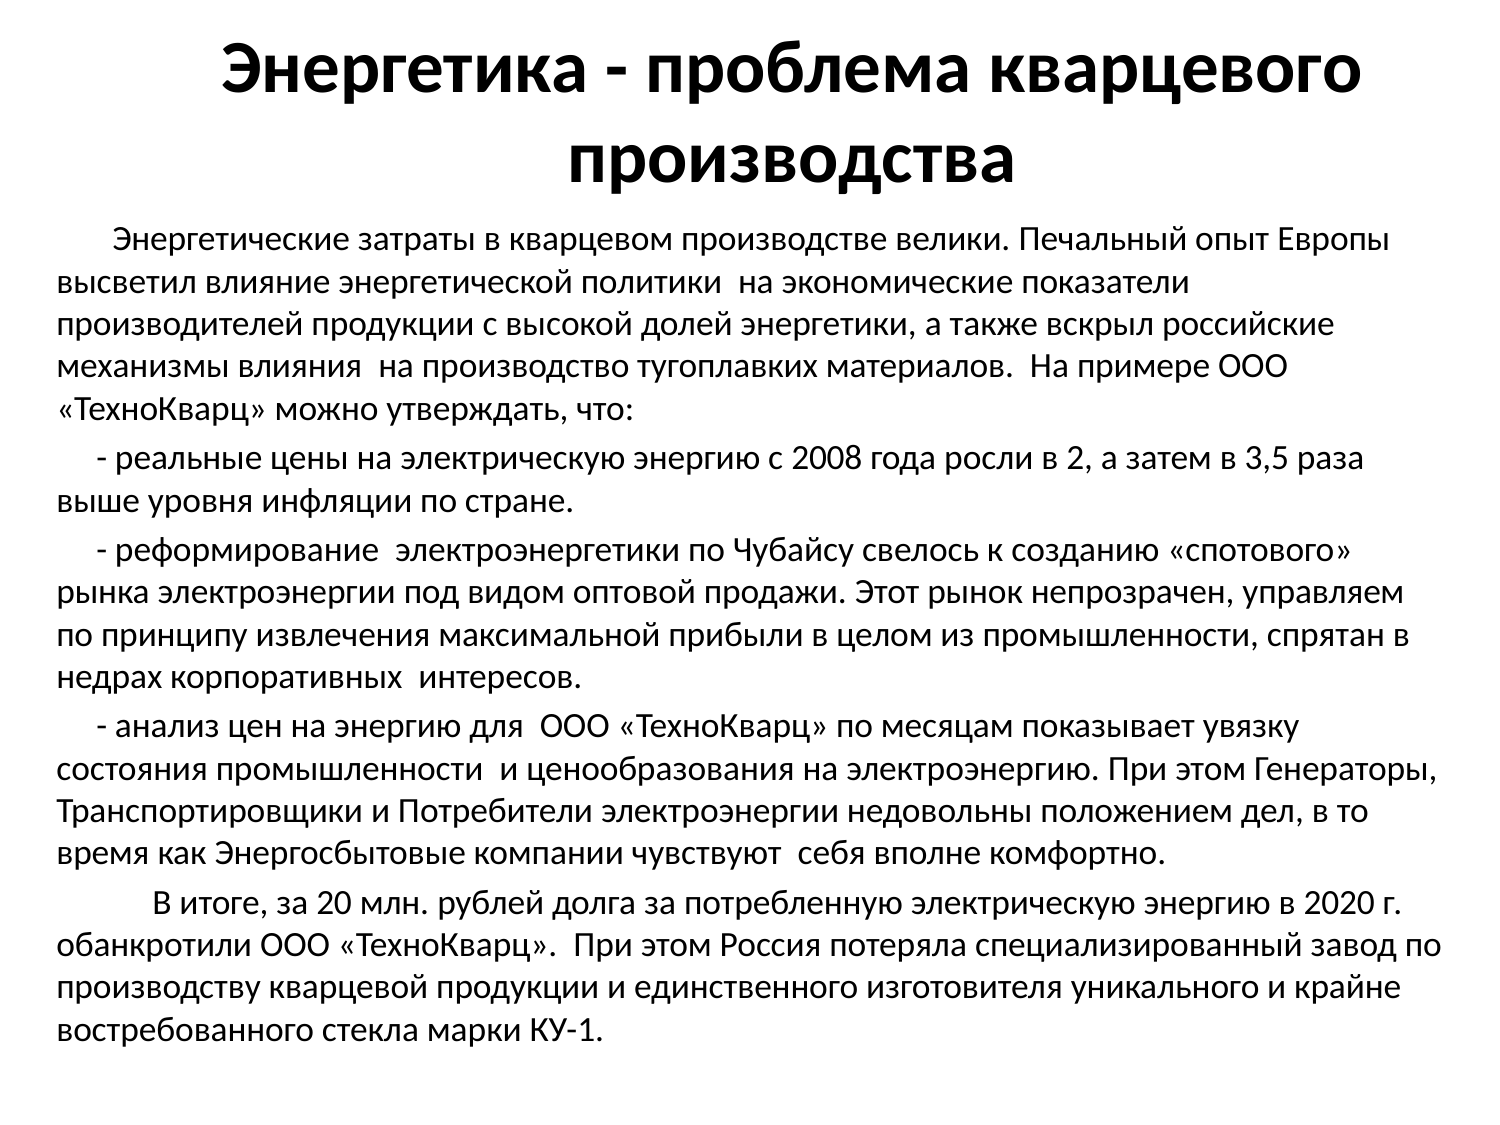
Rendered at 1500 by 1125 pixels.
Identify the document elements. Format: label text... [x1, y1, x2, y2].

title Энергетика - проблема кварцевого производства [159, 30, 1425, 185]
list Энергетические затраты в кварцевом производстве велики. Печальный опыт Европы высветил влияние энергетической политики на экономические показатели производителей продукции с высокой долей энергетики, а также вскрыл российские механизмы влияния на производство тугоплавких материалов. На примере ООО «ТехноКварц» можно утверждать, что: - реальные цены на электрическую энергию с 2008 года росли в 2, а затем в 3,5 раза выше уровня инфляции по стране. - реформирование электроэнергетики по Чубайсу свелось к созданию «спотового» рынка электроэнергии под видом оптовой продажи. Этот рынок непрозрачен, управляем по принципу извлечения максимальной прибыли в целом из промышленности, спрятан в недрах корпоративных интересов. - анализ цен на энергию для ООО «ТехноКварц» по месяцам показывает увязку состояния промышленности и ценообразования на электроэнергию. При этом Генераторы, Транспортировщики и Потребители электроэнергии недовольны положением дел, в то время как Энергосбытовые компании чувствуют себя вполне комфортно. В итоге, за 20 млн. рублей долга за потребленную электрическую энергию в 2020 г. обанкротили ООО «ТехноКварц». При этом Россия потеряла специализированный завод по производству кварцевой продукции и единственного изготовителя уникального и крайне востребованного стекла марки КУ-1. [41, 208, 1459, 1106]
